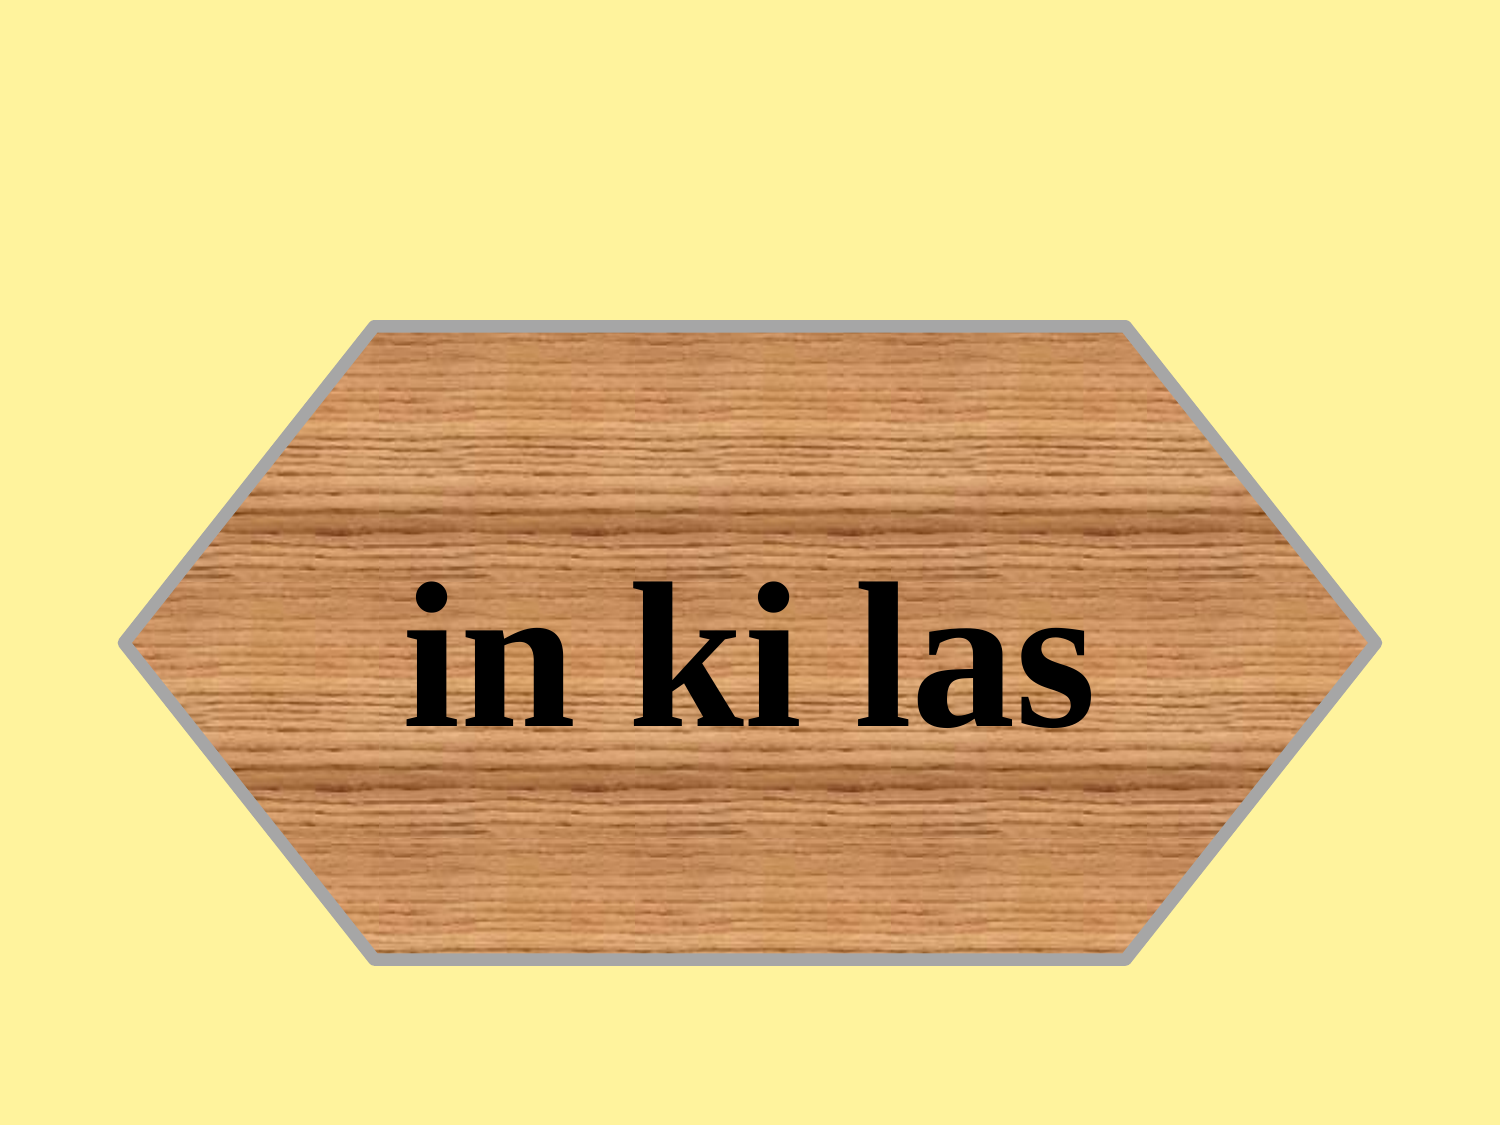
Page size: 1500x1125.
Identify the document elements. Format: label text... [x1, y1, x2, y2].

text_box in ki las [122, 324, 1378, 962]
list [606, 418, 894, 849]
